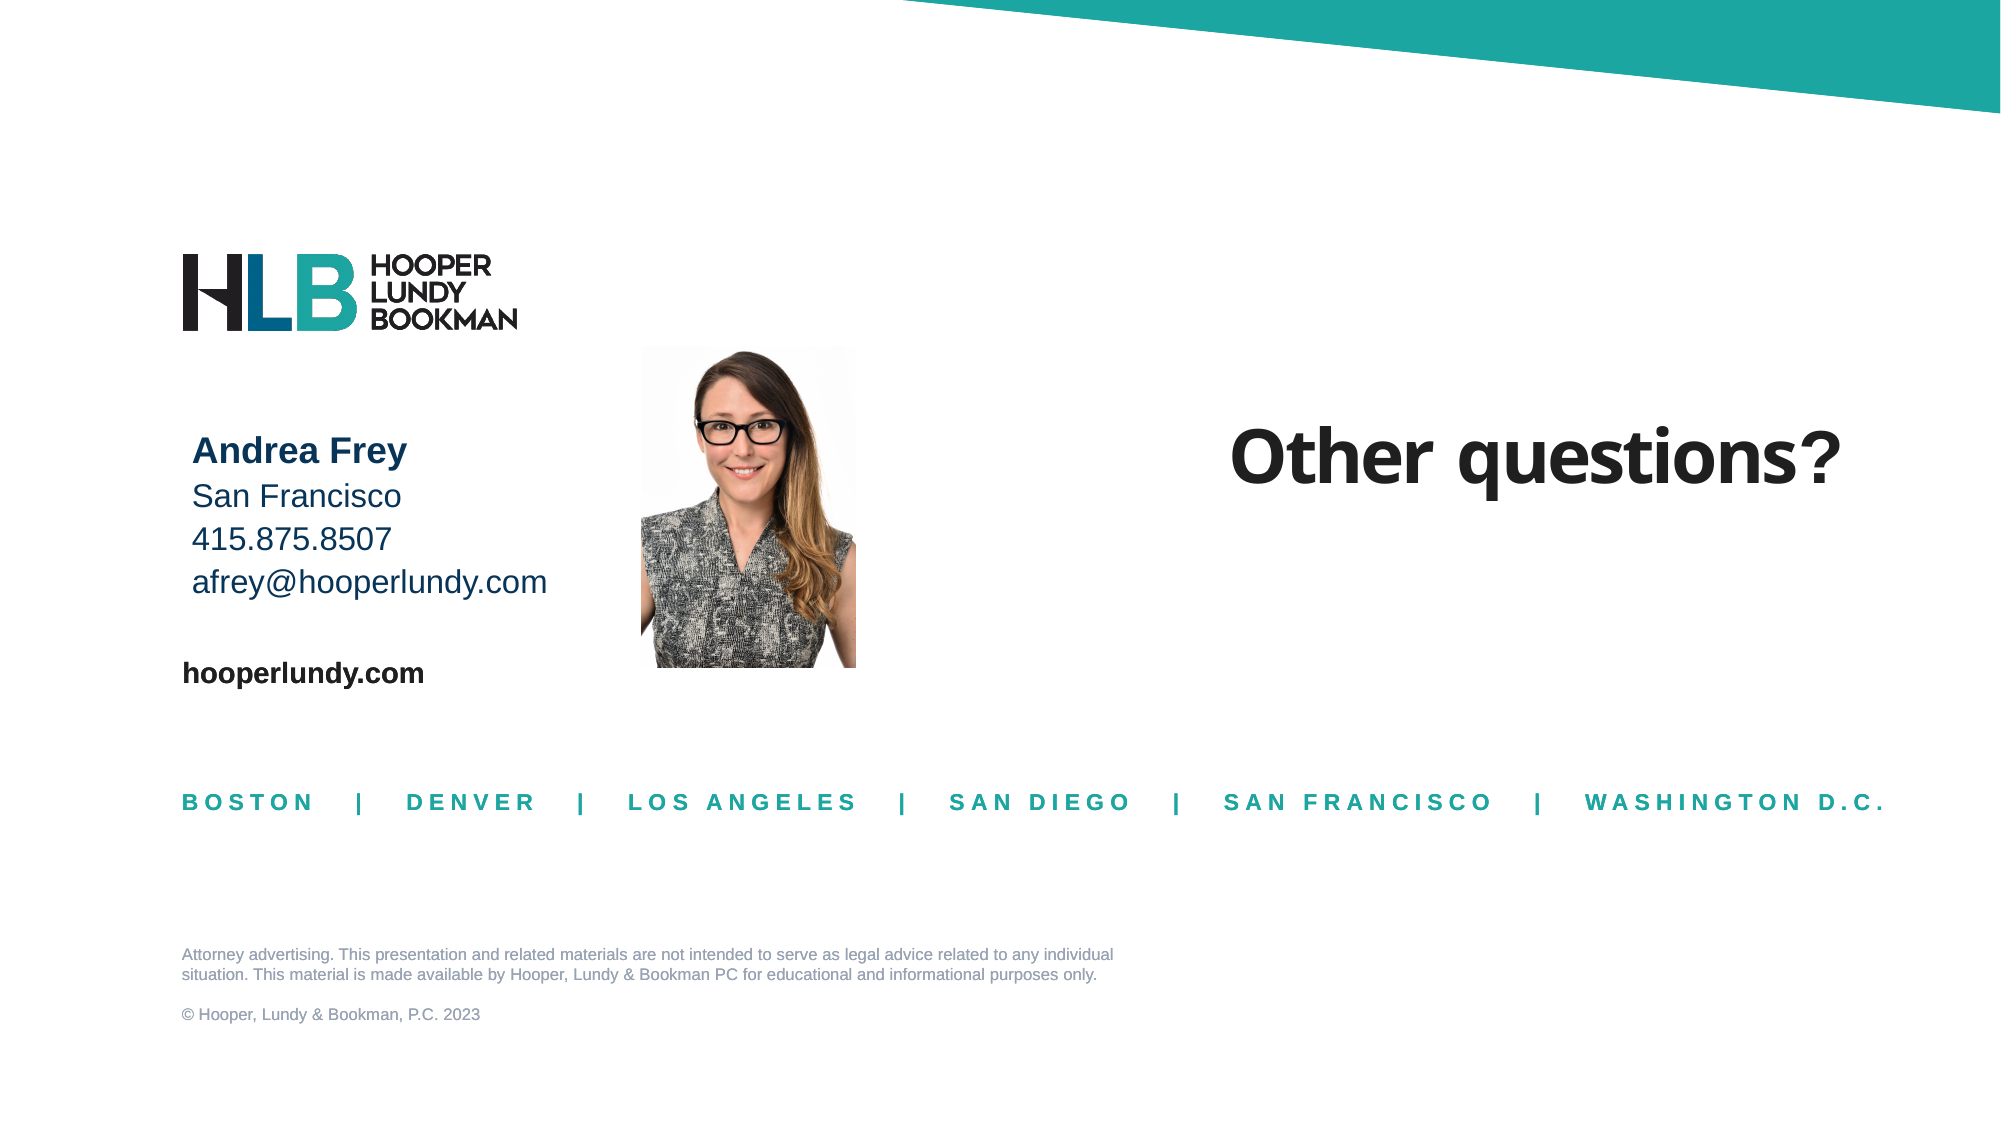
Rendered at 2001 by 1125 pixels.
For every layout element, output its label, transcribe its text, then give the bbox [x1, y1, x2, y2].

text_box Other questions? [1213, 358, 1908, 507]
picture [641, 346, 856, 668]
picture [263, 254, 517, 332]
list Andrea Frey San Francisco 415.875.8507 afrey@hooperlundy.com [176, 414, 634, 609]
picture [183, 254, 247, 332]
